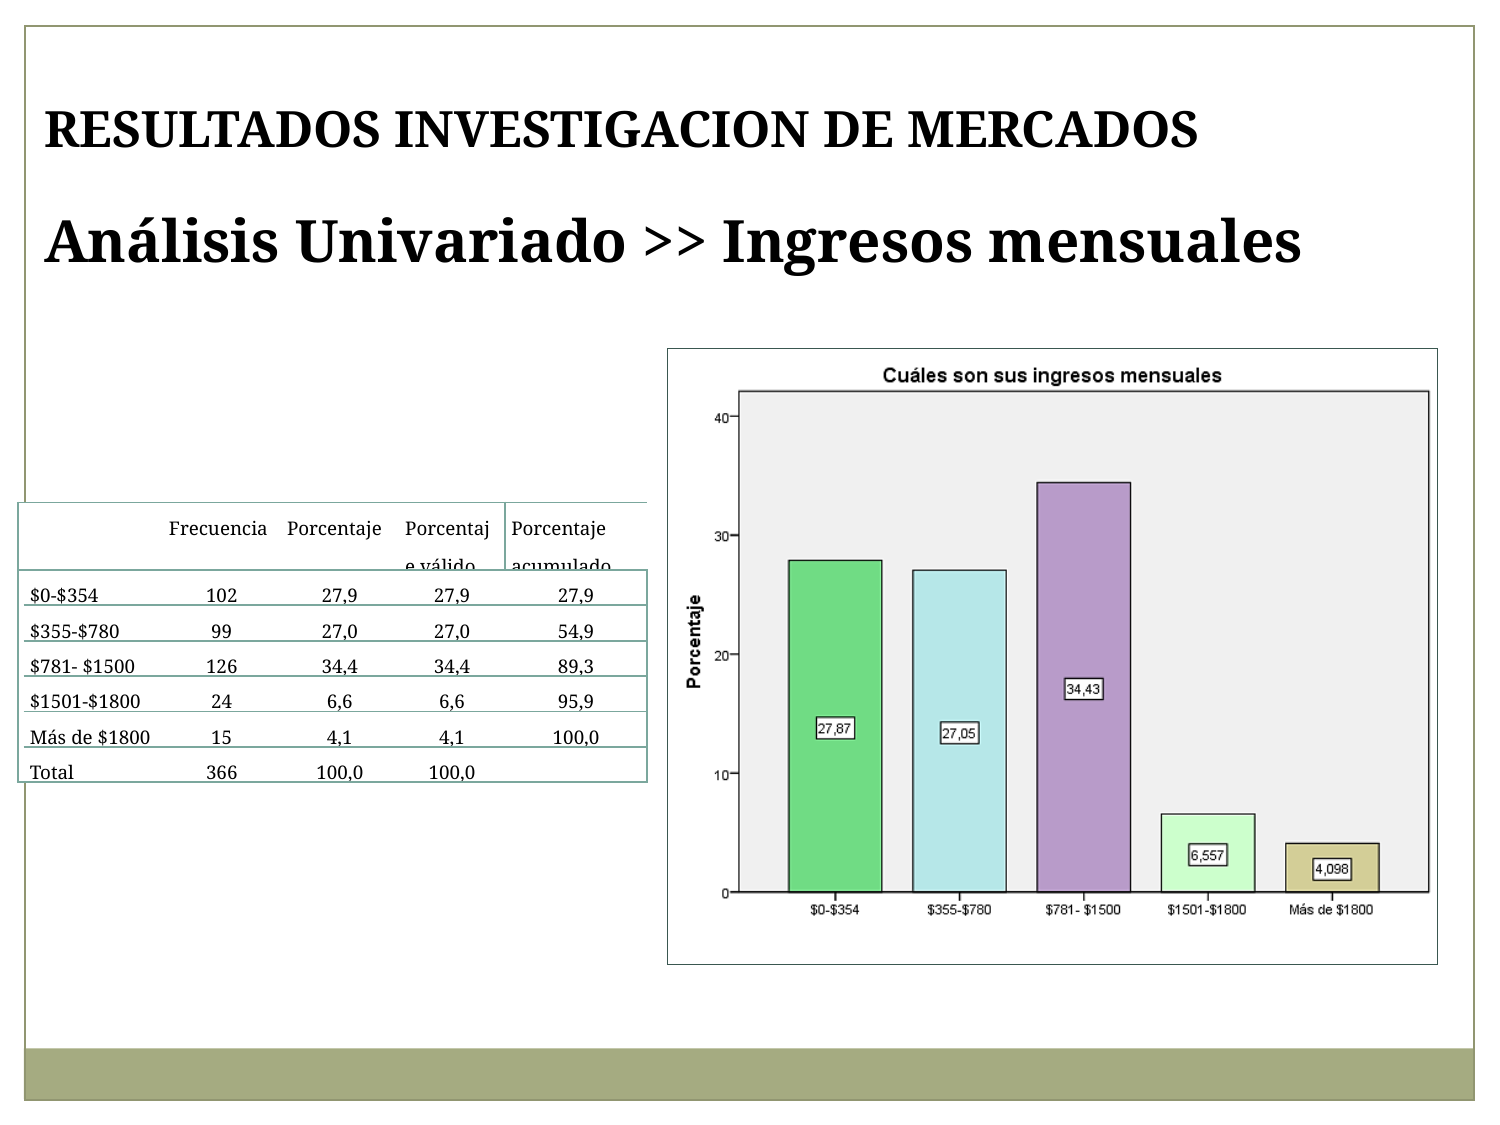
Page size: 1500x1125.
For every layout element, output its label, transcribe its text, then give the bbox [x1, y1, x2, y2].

table_header Frecuencia [163, 503, 281, 569]
table_cell 89,3 [505, 642, 646, 675]
table_cell 27,0 [399, 606, 505, 640]
table_cell 27,0 [281, 606, 399, 640]
table_cell 100,0 [281, 748, 399, 781]
table_cell 54,9 [505, 606, 646, 640]
table_cell 4,1 [399, 712, 505, 746]
table_cell 99 [163, 606, 281, 640]
table_header [19, 503, 163, 569]
table_header Porcentaje válido [399, 503, 504, 569]
table_cell Total [24, 748, 163, 781]
table_cell 100,0 [505, 712, 646, 746]
table_cell 6,6 [399, 677, 505, 711]
table_cell 27,9 [505, 571, 646, 604]
table_cell [505, 748, 646, 781]
picture [666, 348, 1438, 965]
table_cell [19, 571, 24, 781]
table_cell $1501-$1800 [24, 677, 163, 711]
table_cell 126 [163, 642, 281, 675]
table_header Porcentaje acumulado [506, 503, 647, 569]
text_box RESULTADOS INVESTIGACION DE MERCADOS [29, 89, 1500, 165]
table_cell 27,9 [399, 571, 505, 604]
table_cell 102 [163, 571, 281, 604]
table_cell 366 [163, 748, 281, 781]
table_cell 34,4 [281, 642, 399, 675]
table_cell 4,1 [281, 712, 399, 746]
table_cell 24 [163, 677, 281, 711]
table_cell 15 [163, 712, 281, 746]
table_cell 6,6 [281, 677, 399, 711]
table_cell 27,9 [281, 571, 399, 604]
table_header Porcentaje [281, 503, 399, 569]
table_cell 95,9 [505, 677, 646, 711]
table_cell 100,0 [399, 748, 505, 781]
table_cell $0-$354 [24, 571, 163, 604]
table_cell Más de $1800 [24, 712, 163, 746]
table_cell $355-$780 [24, 606, 163, 640]
table_cell 34,4 [399, 642, 505, 675]
text_box Análisis Univariado >> Ingresos mensuales [29, 196, 1500, 281]
table_cell $781- $1500 [24, 642, 163, 675]
